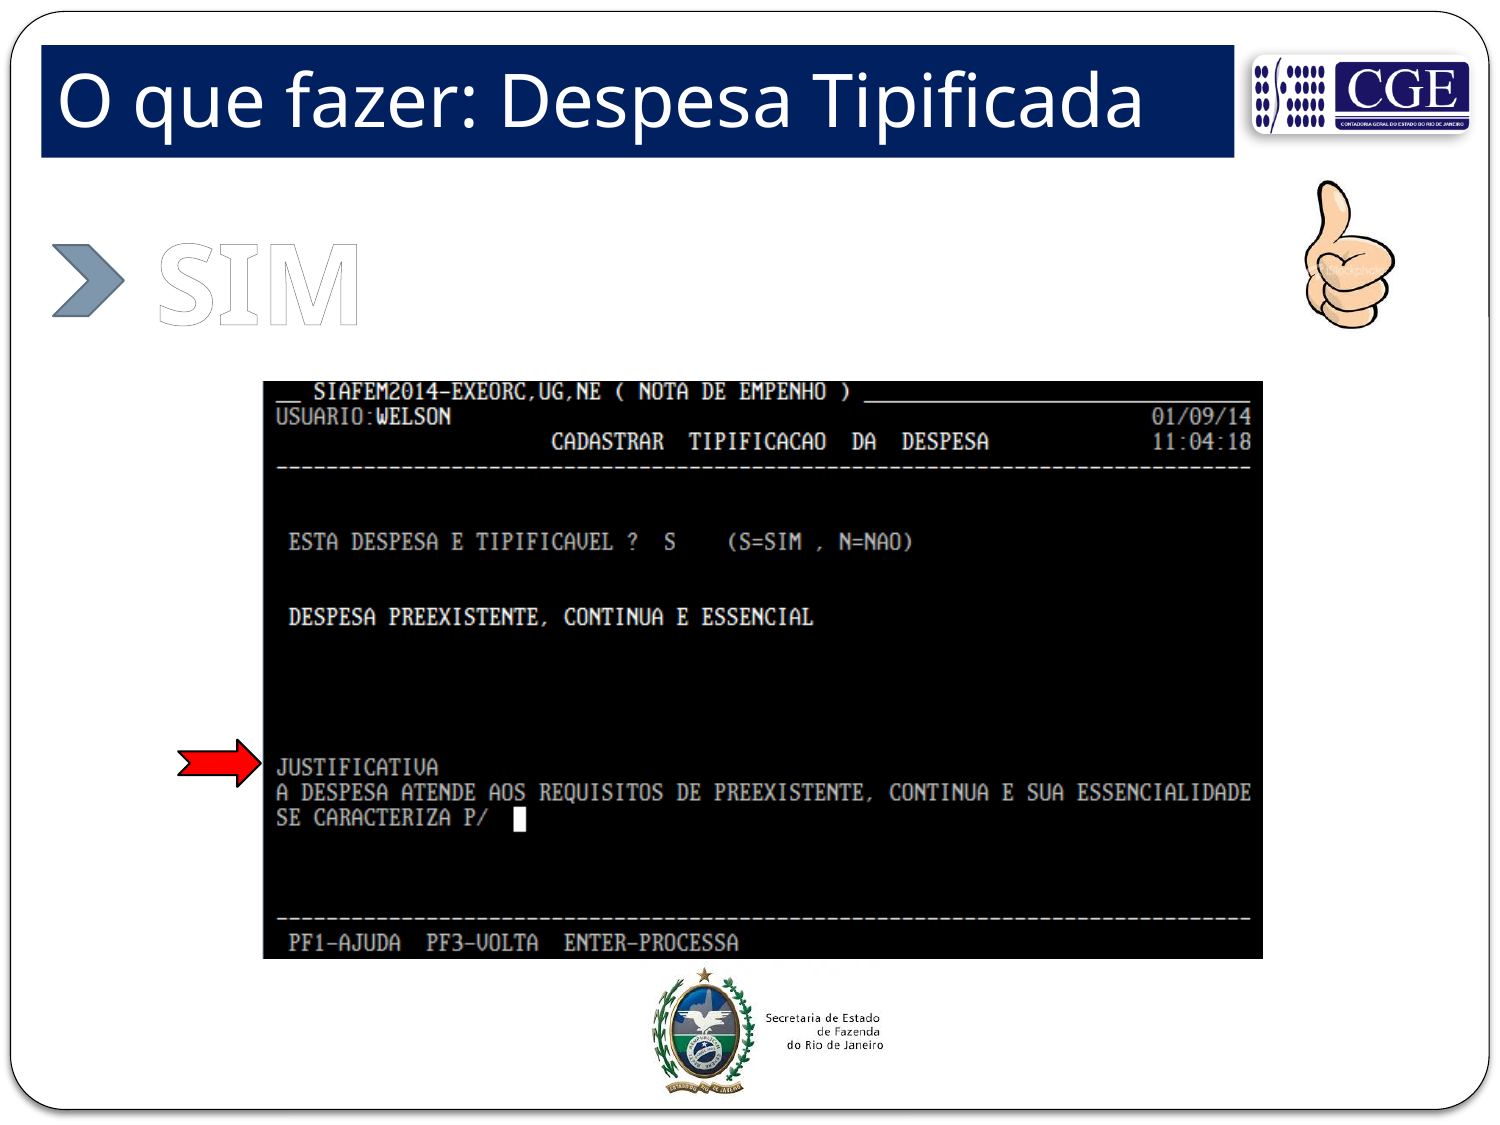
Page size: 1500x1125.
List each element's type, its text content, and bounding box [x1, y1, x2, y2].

text_box SIM [140, 204, 382, 355]
picture [262, 381, 1263, 959]
text_box [177, 738, 256, 788]
picture [633, 961, 892, 1107]
title O que fazer: Despesa Tipificada [41, 45, 1235, 158]
text_box [52, 244, 125, 318]
picture [1267, 172, 1436, 340]
picture [1251, 54, 1471, 135]
